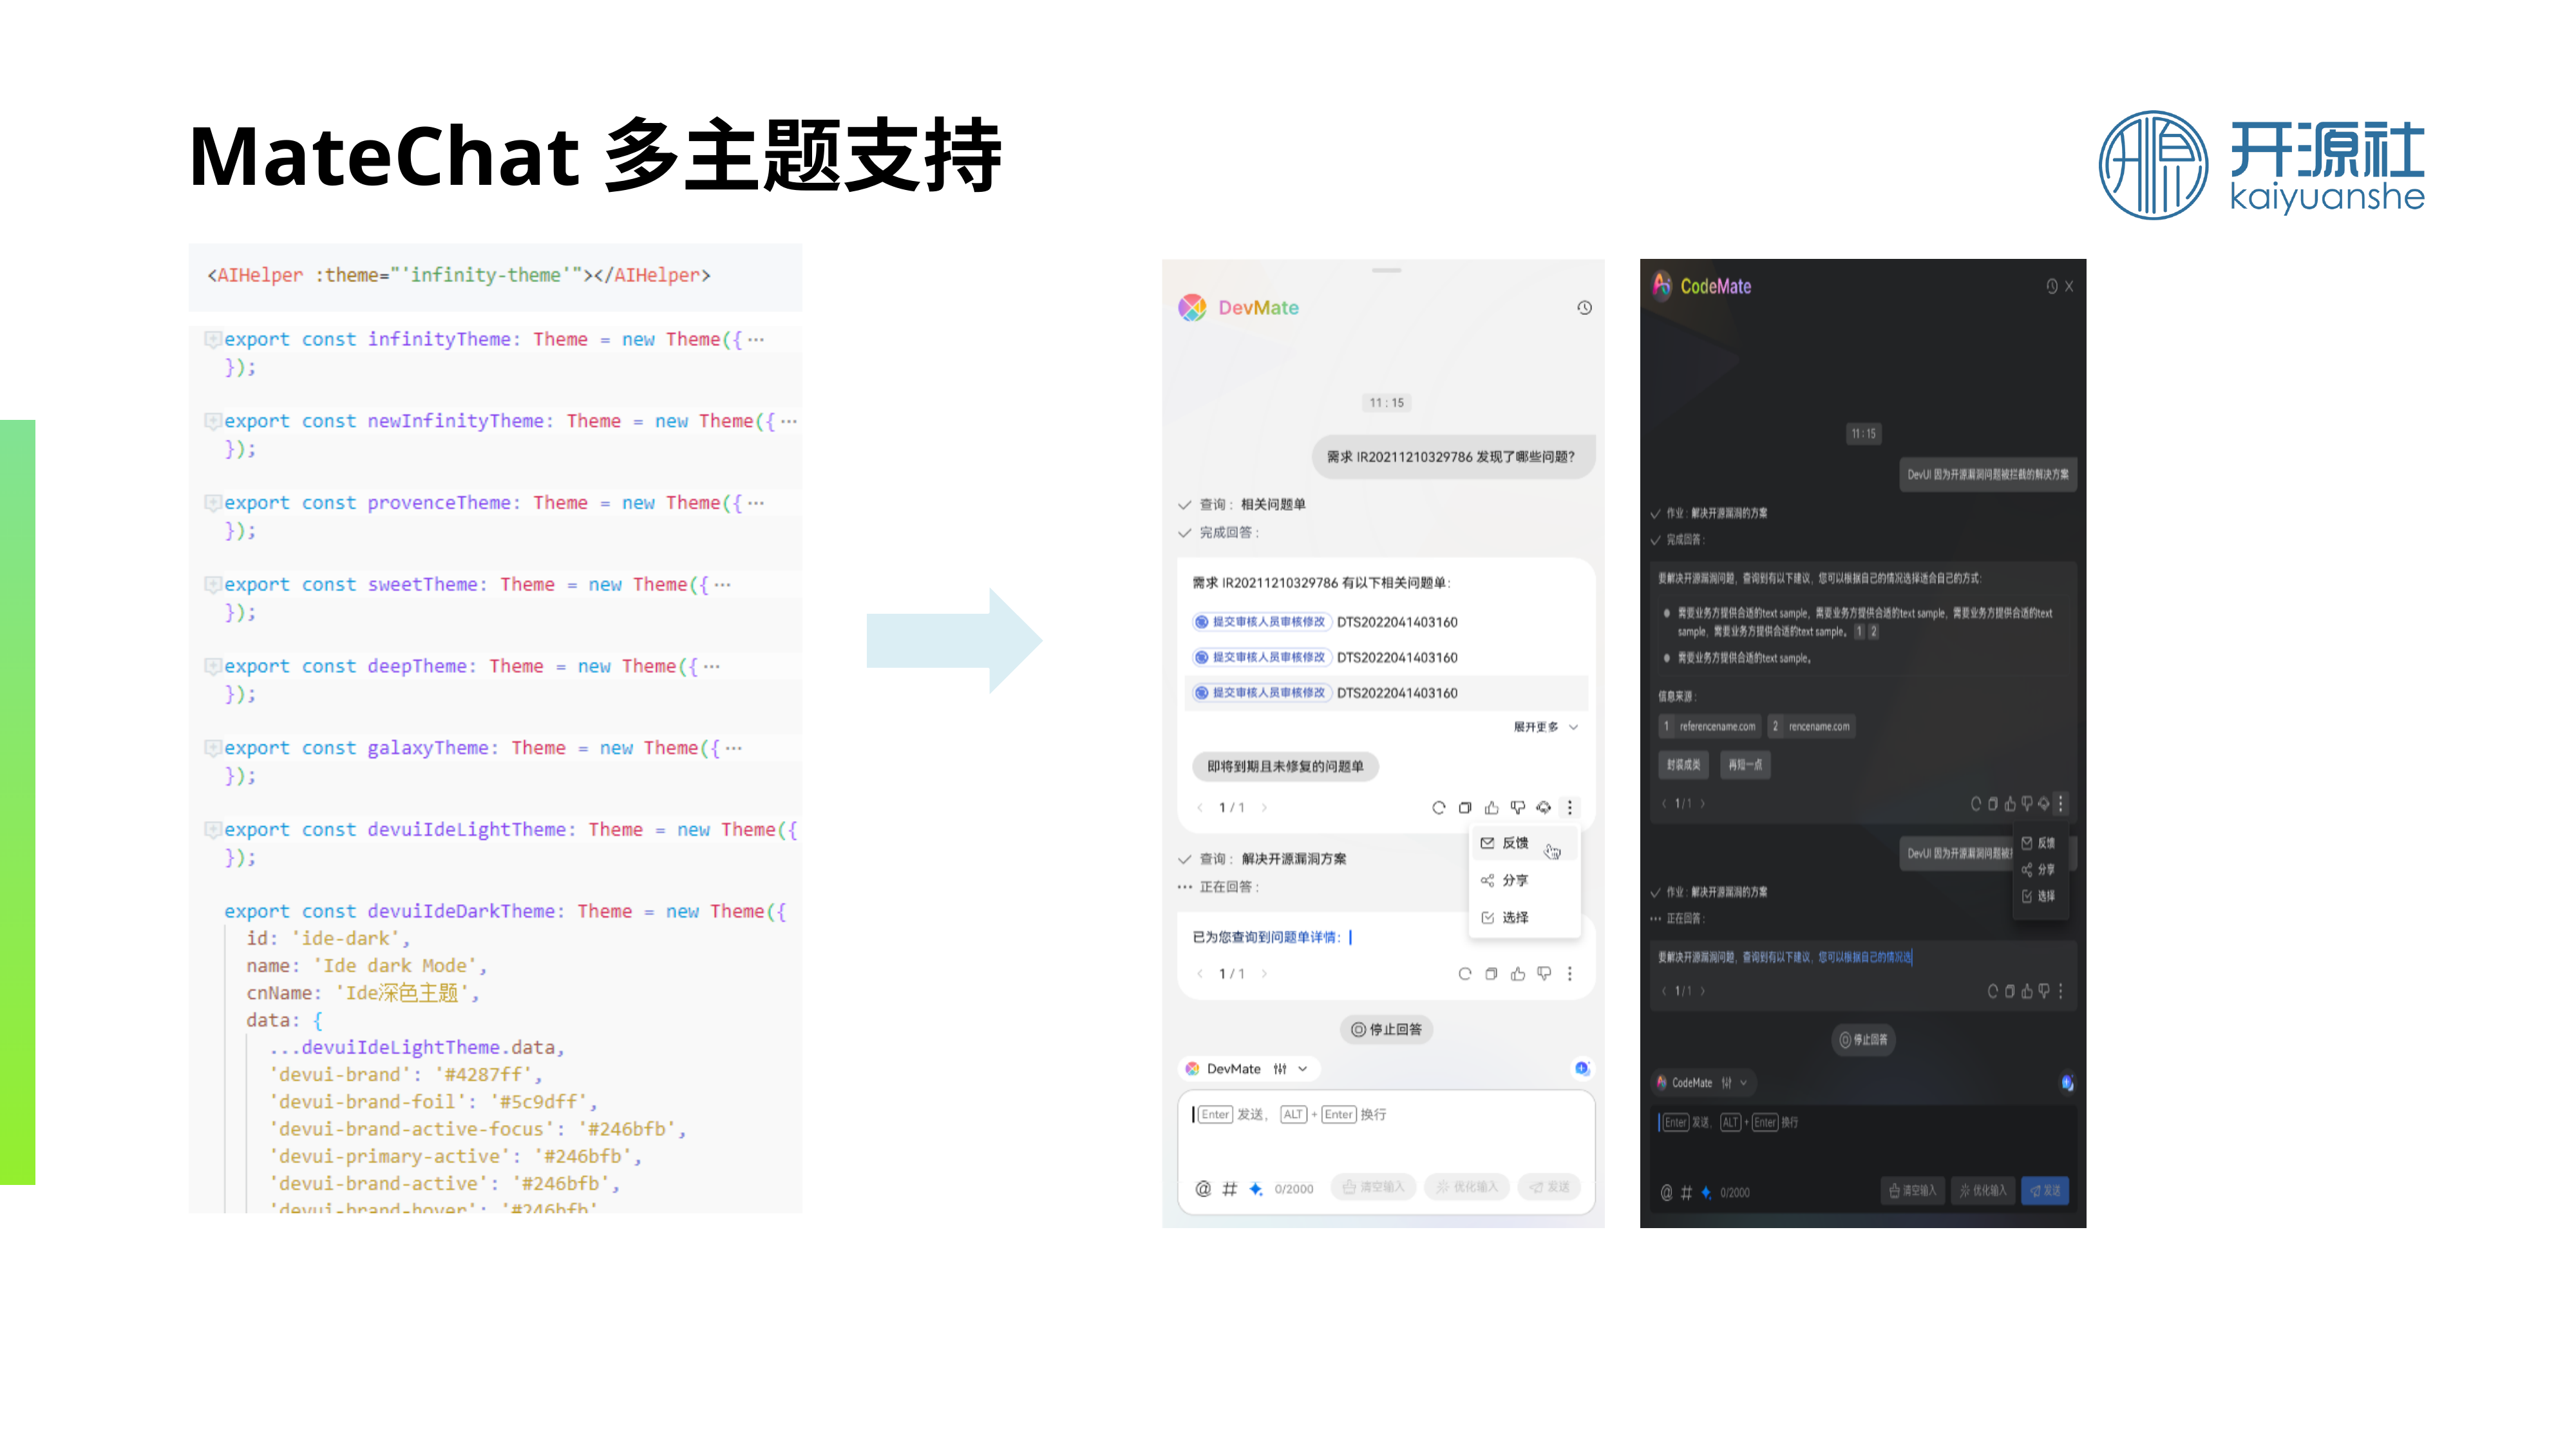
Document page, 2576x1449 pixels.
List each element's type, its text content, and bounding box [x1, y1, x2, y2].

picture [189, 326, 803, 1213]
picture [1159, 258, 1605, 1228]
title MateChat多主题支持 [177, 77, 2045, 229]
picture [0, 420, 35, 1185]
picture [189, 243, 803, 312]
text_box [864, 582, 1046, 699]
picture [1640, 258, 2087, 1228]
picture [2099, 110, 2425, 220]
